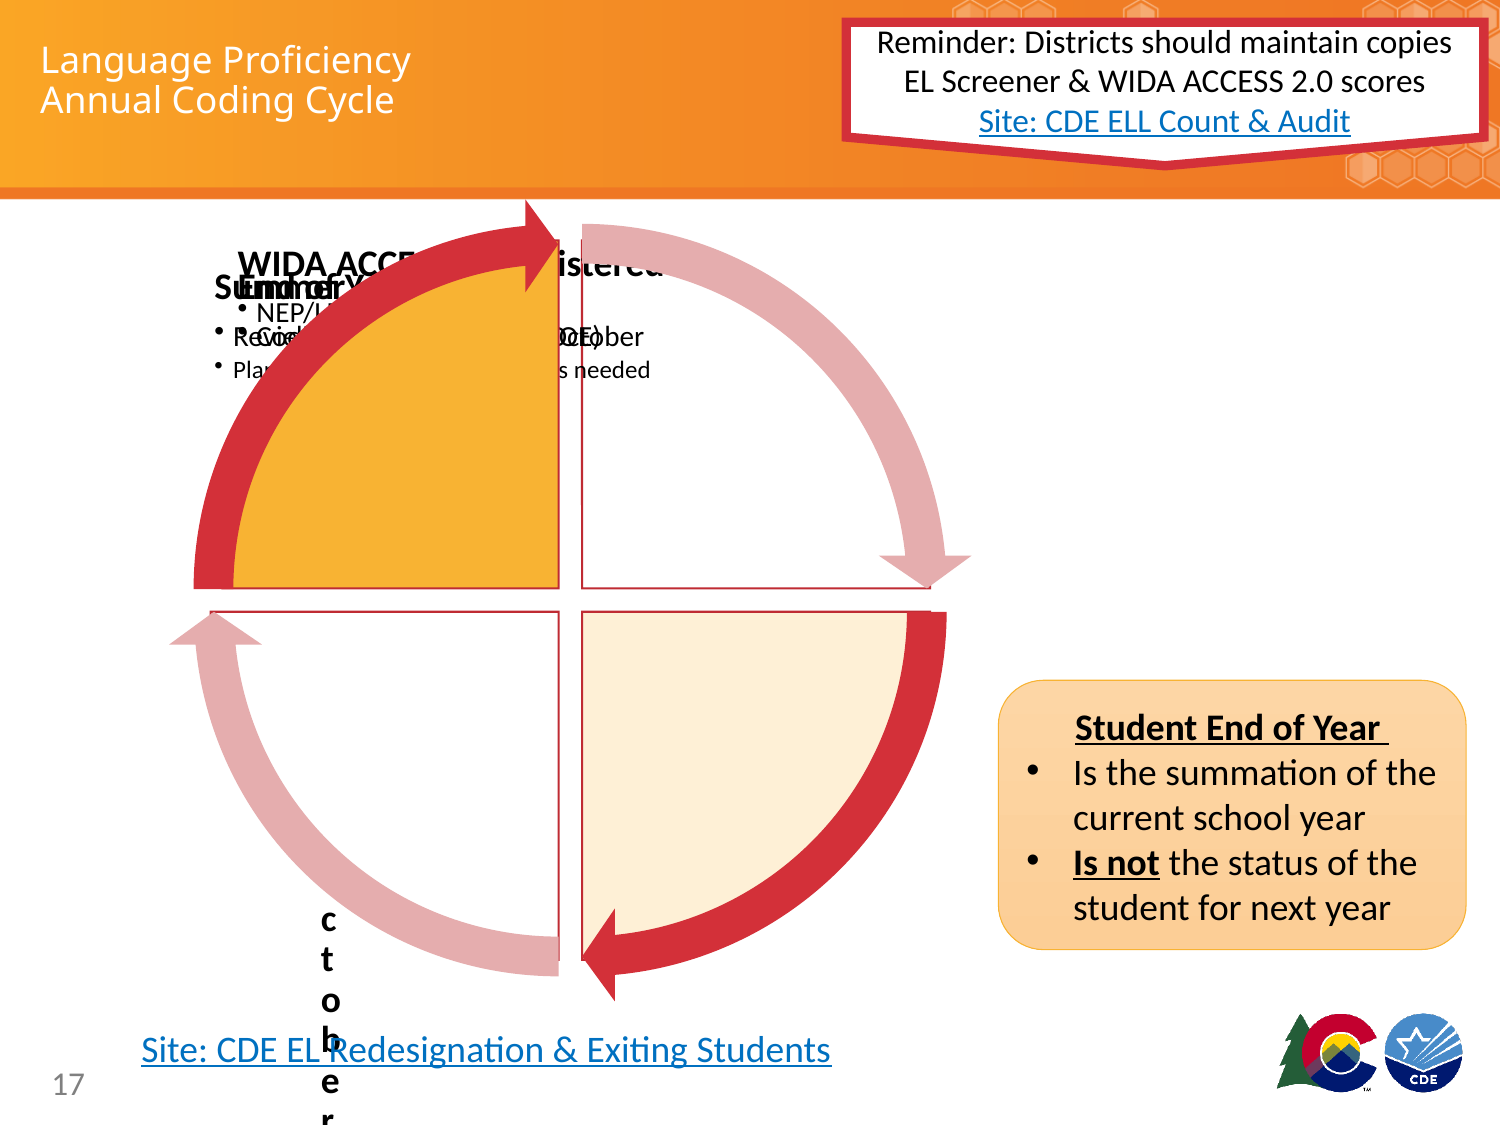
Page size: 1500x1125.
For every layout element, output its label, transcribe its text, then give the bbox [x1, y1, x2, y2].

text_box Student End of Year Is the summation of the current school year Is not the status of the student for next year [1023, 679, 1467, 951]
picture [0, 0, 1500, 200]
picture [1275, 1012, 1463, 1093]
text_box Reminder: Districts should maintain copies EL Screener & WIDA ACCESS 2.0 scores Site: CDE ELL Count & Audit [845, 21, 1485, 167]
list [124, 188, 1023, 1018]
title Language Proficiency Annual Coding Cycle [40, 41, 1038, 166]
slide_number 17 [36, 1054, 375, 1115]
text_box Site: CDE EL Redesignation & Exiting Students [126, 1017, 1038, 1078]
